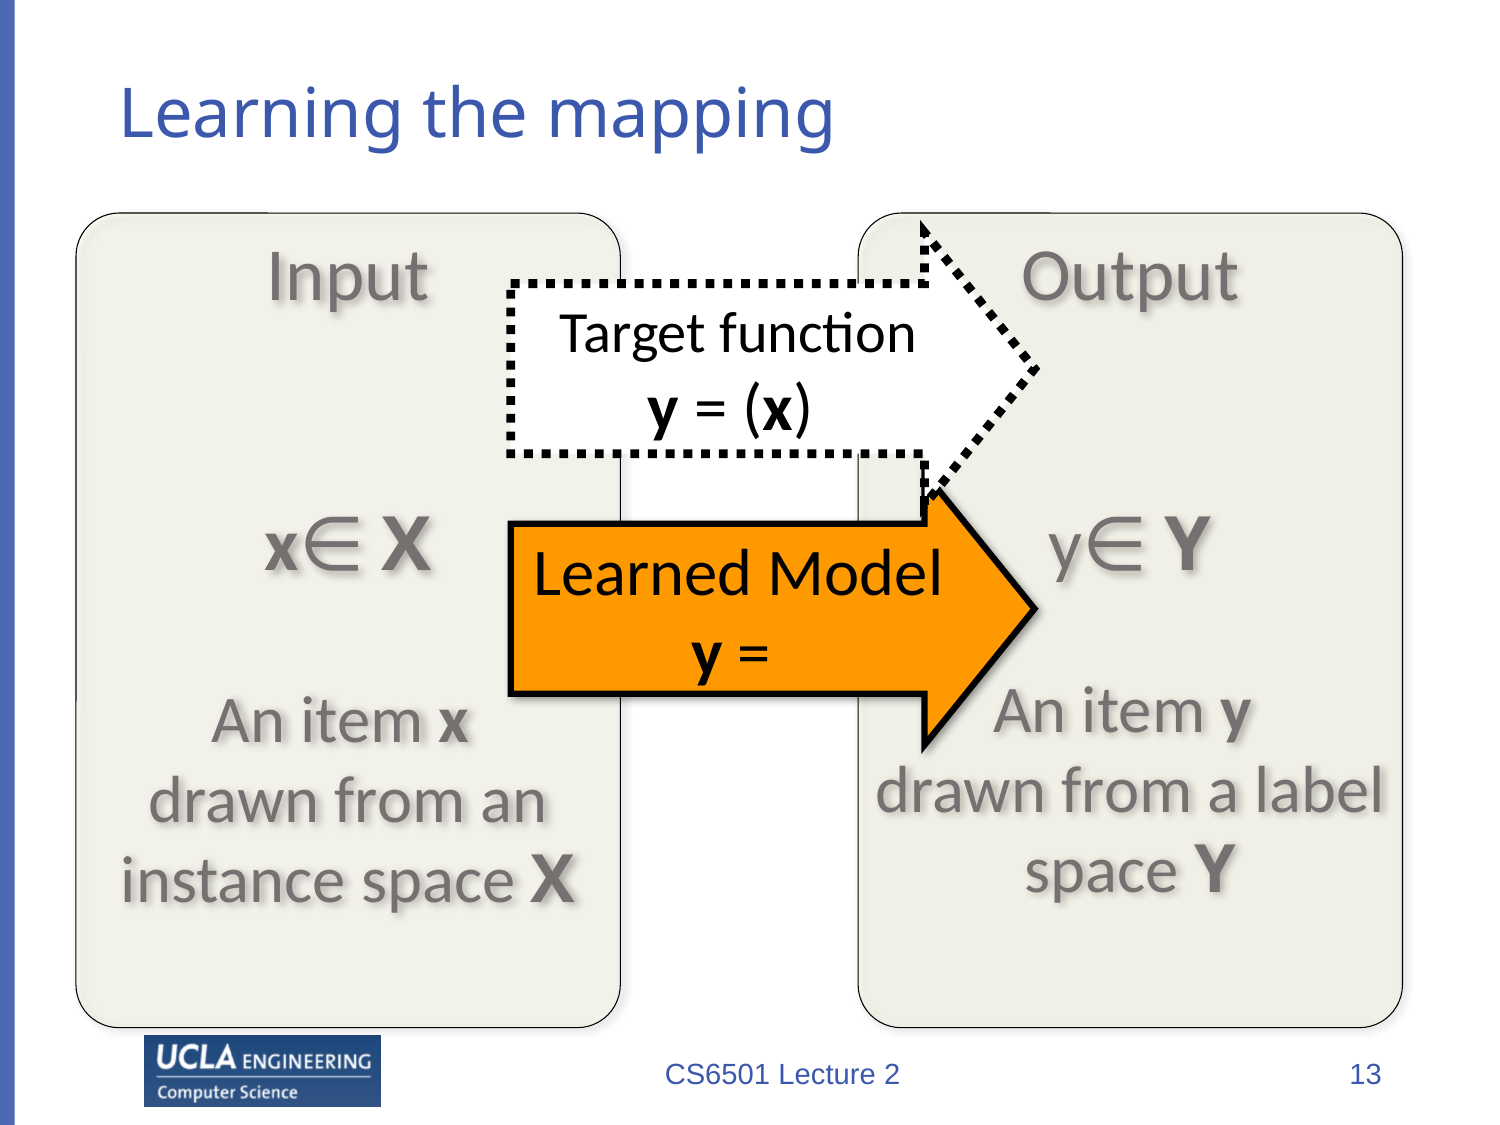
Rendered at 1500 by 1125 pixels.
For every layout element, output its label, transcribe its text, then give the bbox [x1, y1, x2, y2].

picture [144, 1035, 381, 1107]
slide_number 13 [1177, 1042, 1397, 1103]
text_box Input x∈ X An item x drawn from an instance space X [75, 212, 621, 1029]
title Learning the mapping [103, 59, 1397, 171]
text_box Output y∈ Y An item y drawn from a label space Y [857, 212, 1404, 1029]
footer CS6501 Lecture 2 [496, 1042, 1069, 1103]
